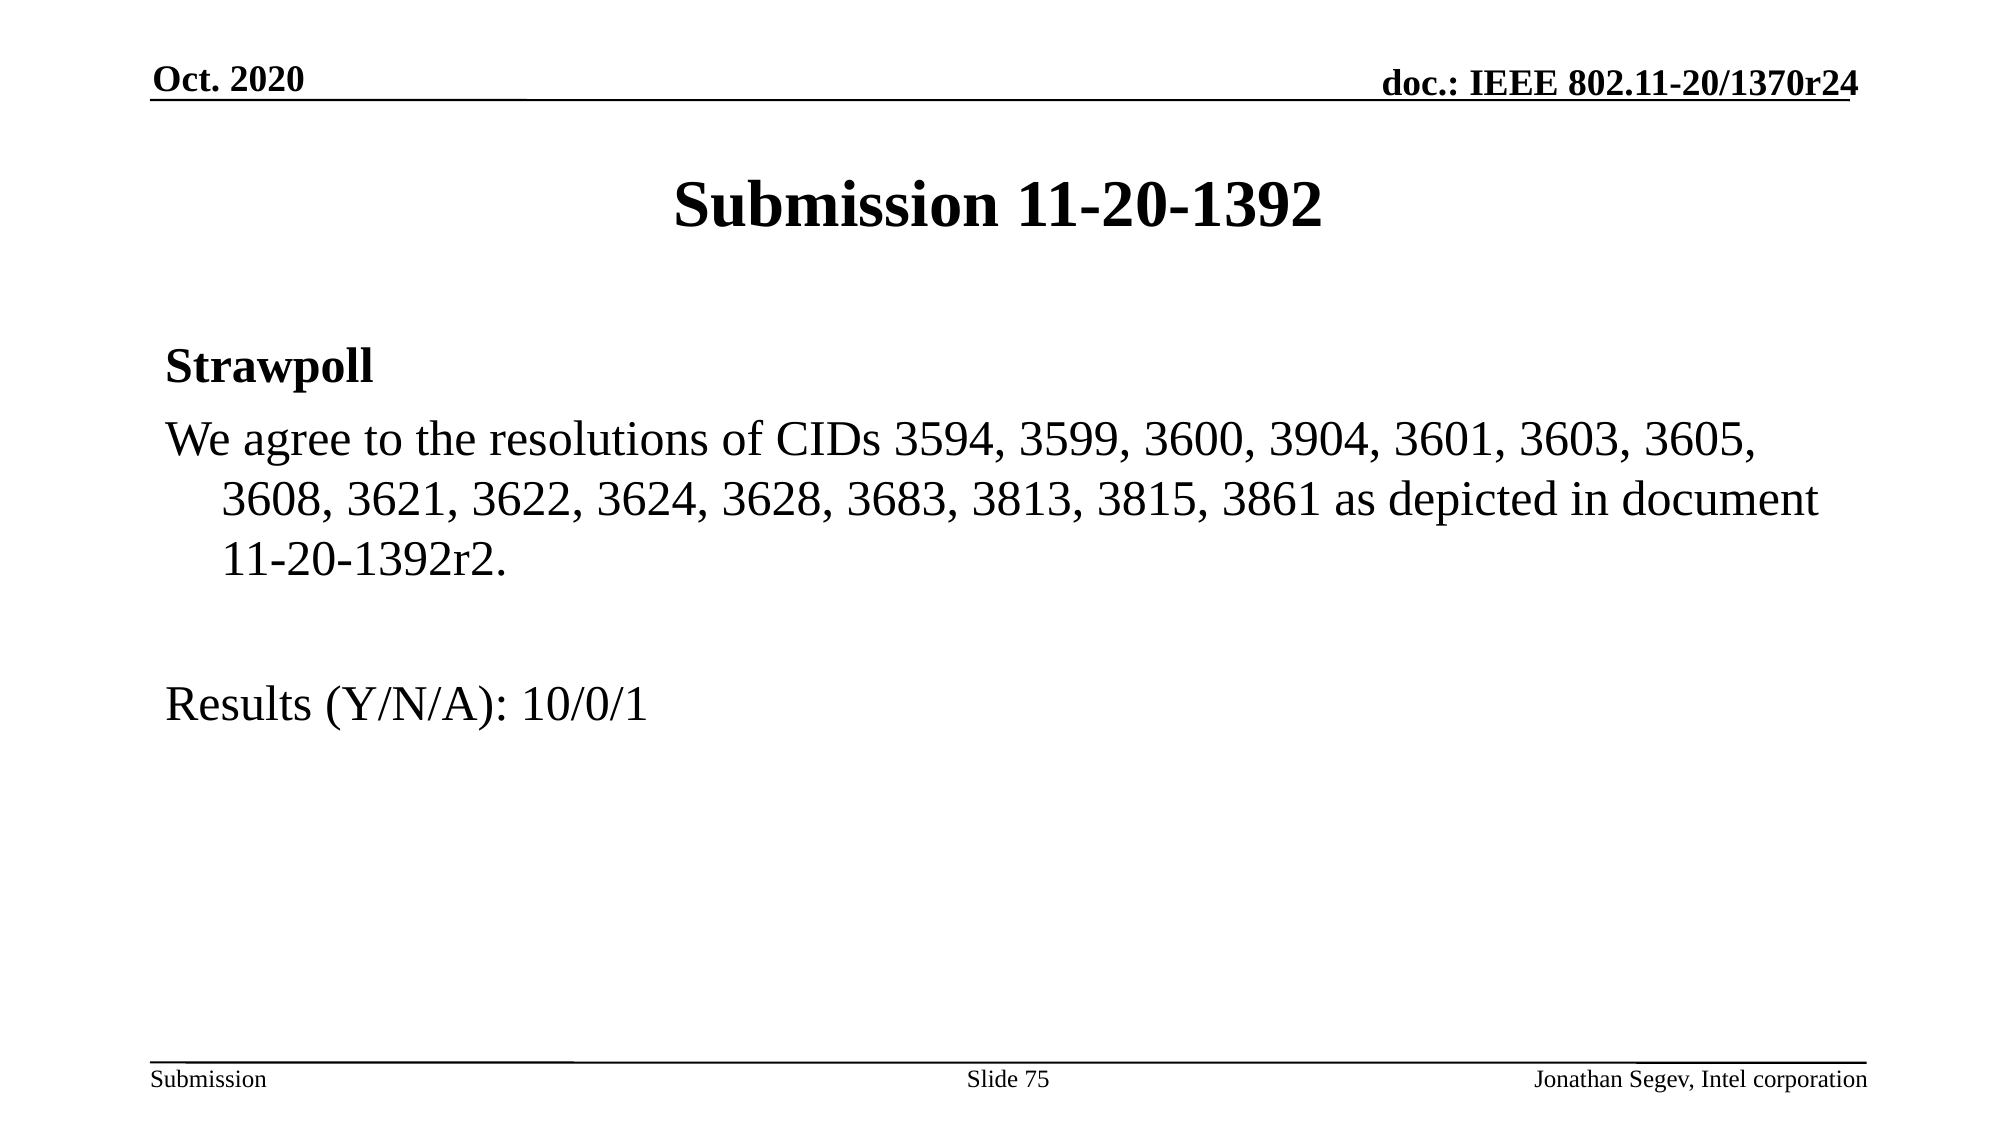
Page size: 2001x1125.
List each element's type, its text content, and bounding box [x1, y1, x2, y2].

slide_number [152, 54, 563, 100]
footer Jonathan Segev, Intel corporation [1171, 1061, 1869, 1093]
slide_number Slide 75 [950, 1061, 1067, 1123]
title Submission 11-20-1392 [149, 112, 1850, 288]
list Strawpoll We agree to the resolutions of CIDs 3594, 3599, 3600, 3904, 3601, 3603, 3605, 3608, 3621, 3622, 3624, 3628, 3683, 3813, 3815, 3861 as depicted in document 11-20-1392r2. Results (Y/N/A): 10/0/1 [149, 324, 1850, 1000]
